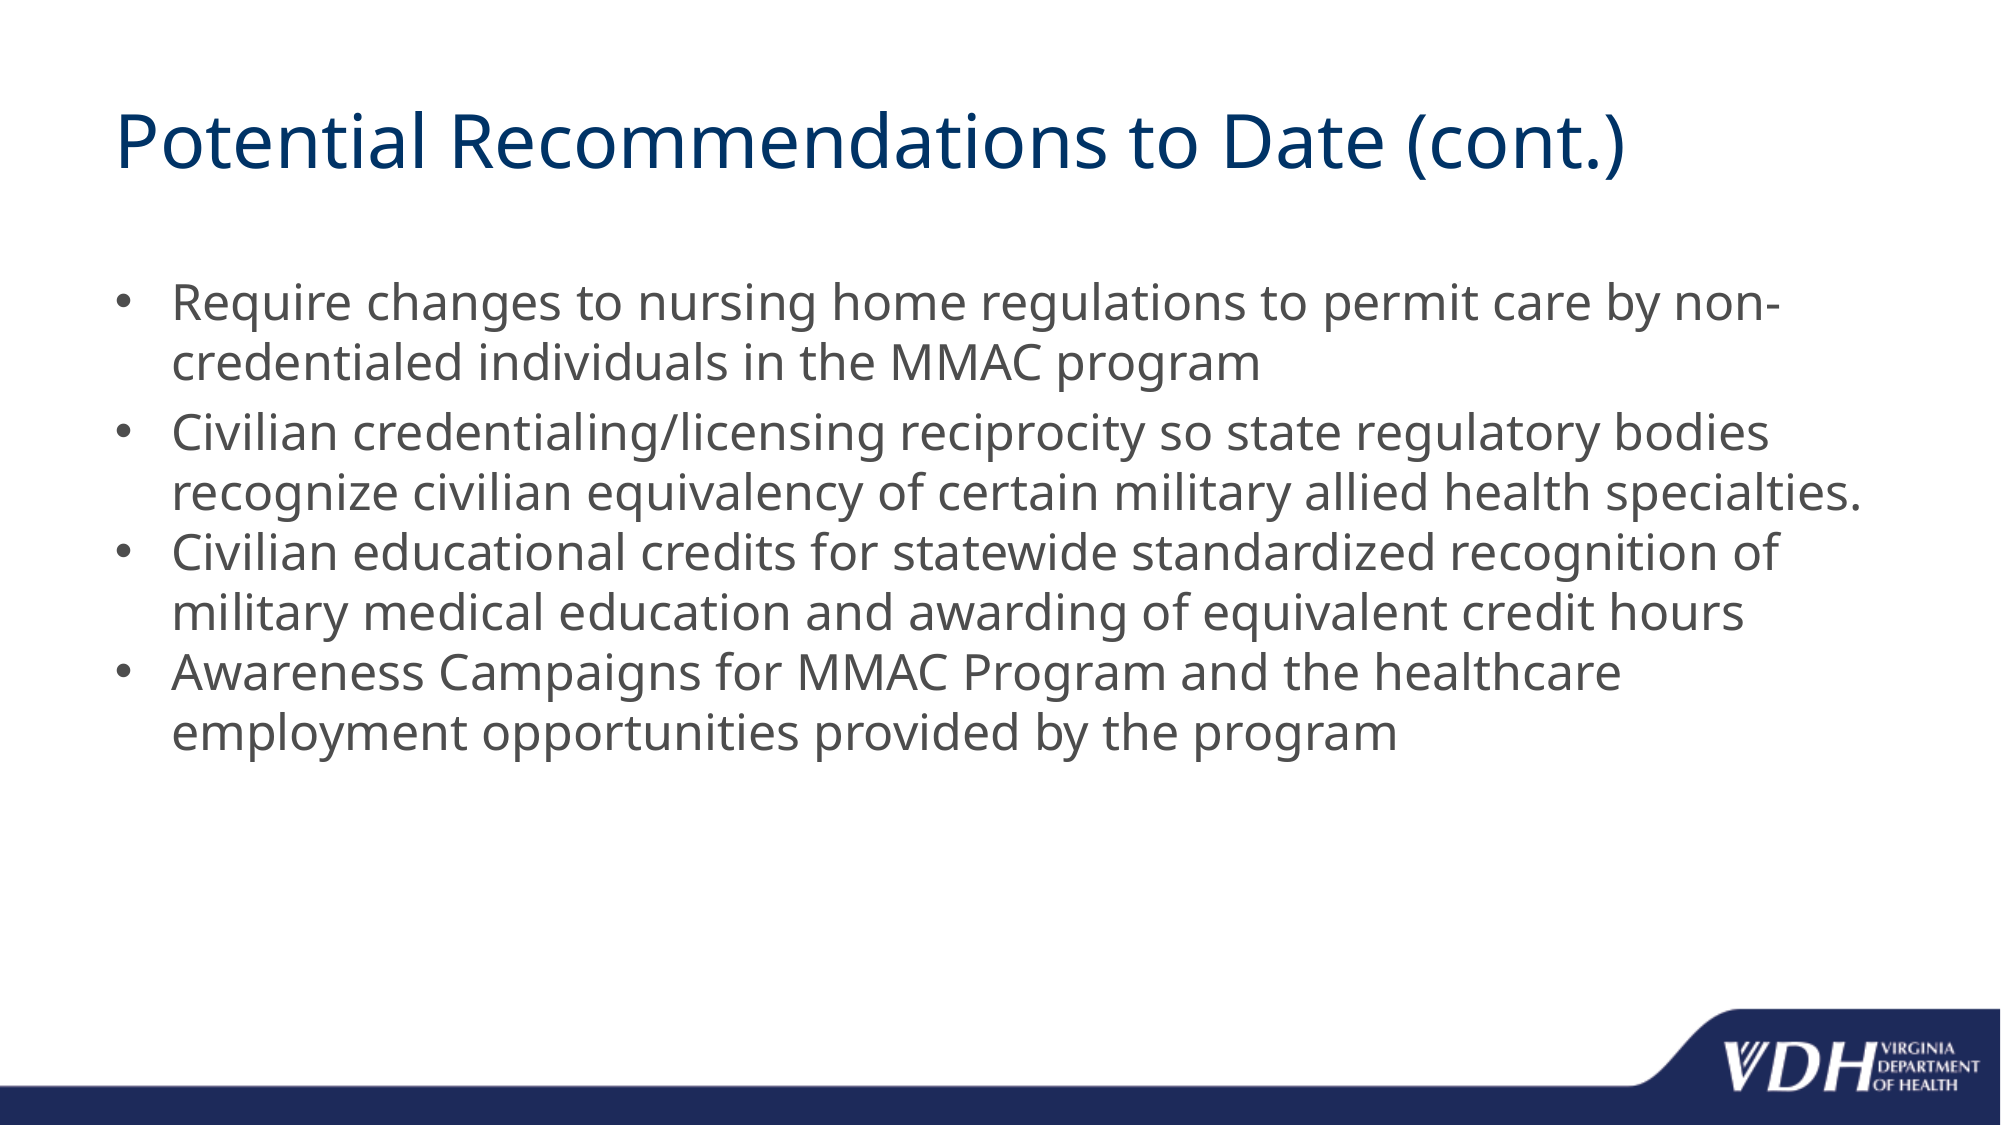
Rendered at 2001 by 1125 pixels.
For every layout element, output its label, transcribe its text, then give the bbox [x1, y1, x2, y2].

list Require changes to nursing home regulations to permit care by non-credentialed individuals in the MMAC program Civilian credentialing/licensing reciprocity so state regulatory bodies recognize civilian equivalency of certain military allied health specialties. Civilian educational credits for statewide standardized recognition of military medical education and awarding of equivalent credit hours Awareness Campaigns for MMAC Program and the healthcare employment opportunities provided by the program [99, 262, 1900, 1050]
picture [0, 0, 2001, 1125]
title Potential Recommendations to Date (cont.) [99, 45, 1900, 233]
